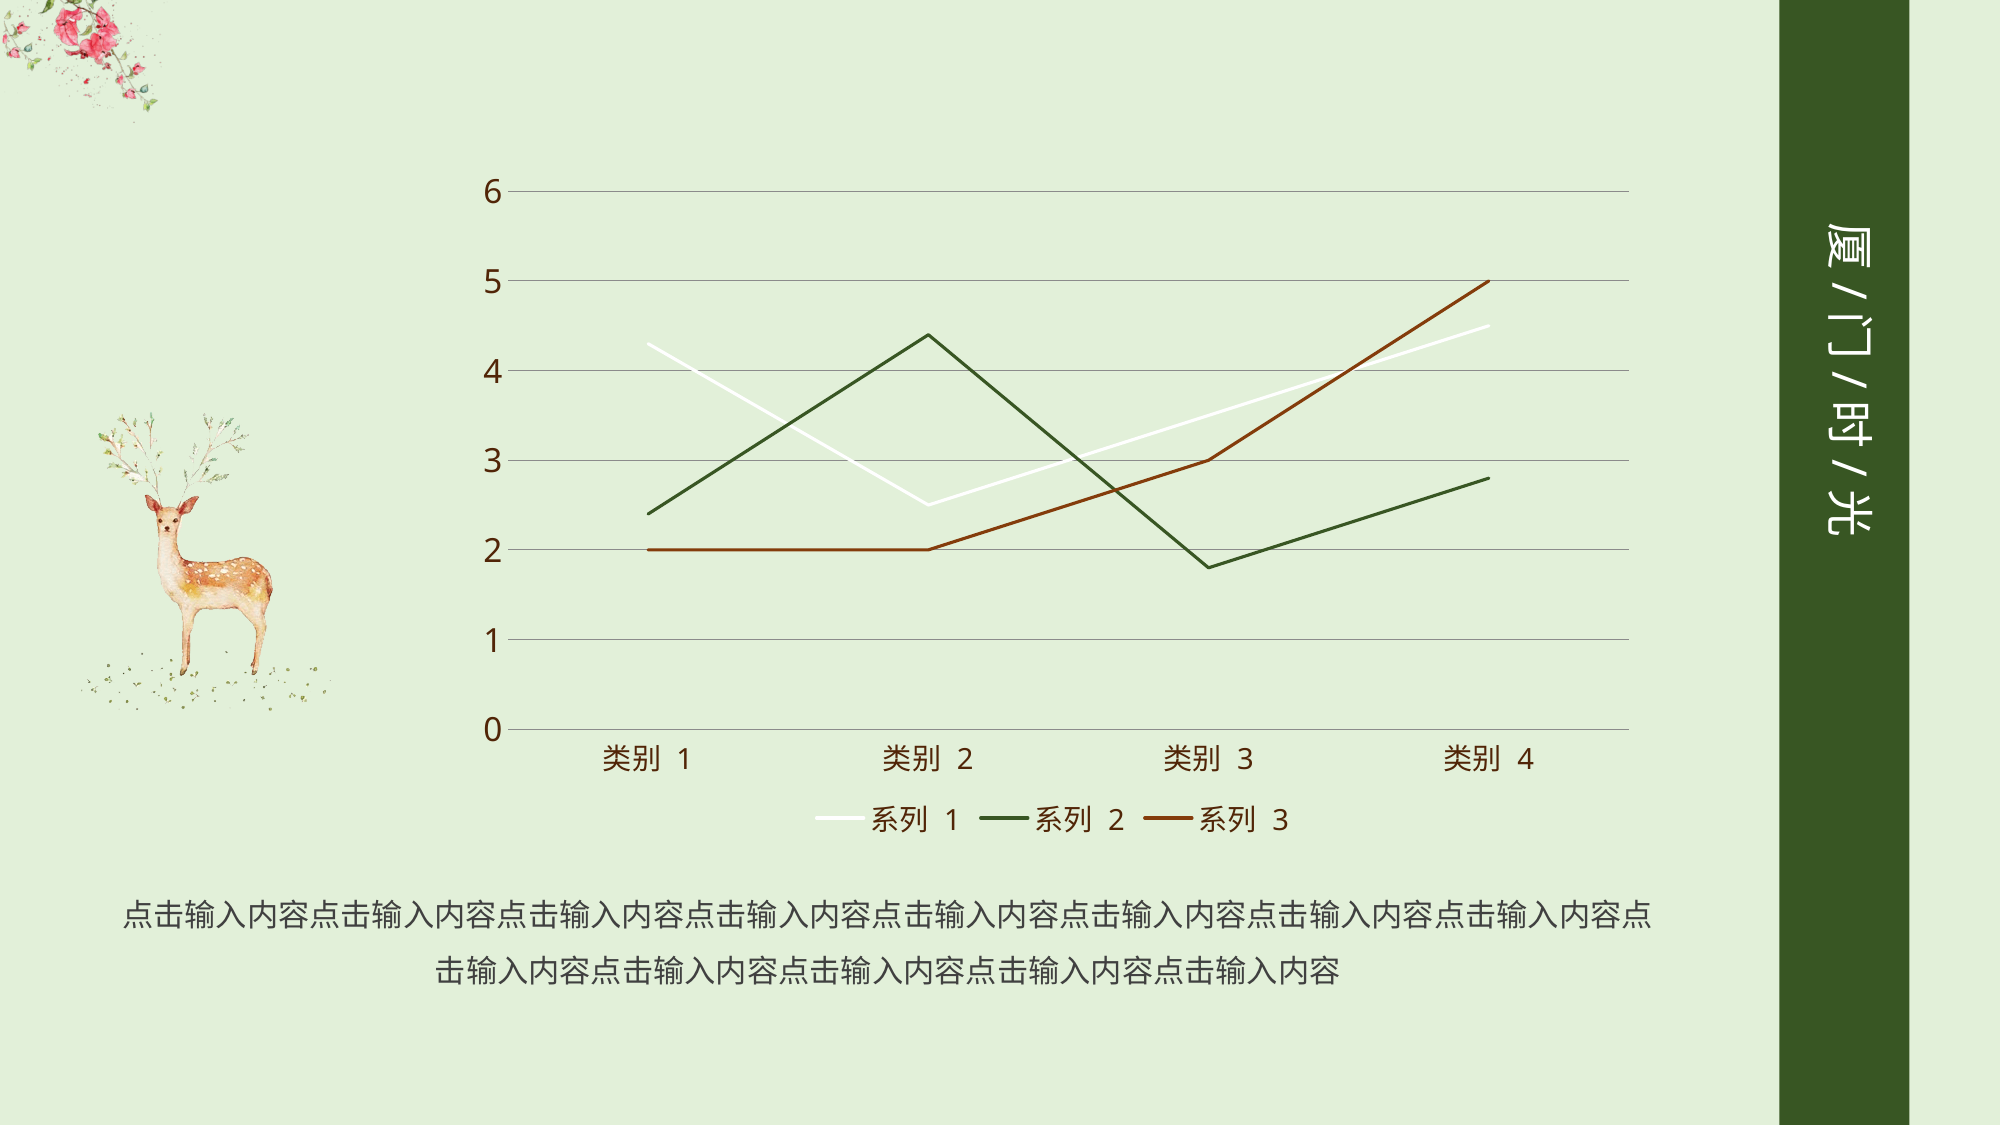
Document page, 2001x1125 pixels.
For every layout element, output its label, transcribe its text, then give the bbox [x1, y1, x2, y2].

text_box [1779, 0, 1910, 1125]
picture [42, 401, 359, 723]
picture [0, 0, 229, 171]
chart [456, 149, 1650, 846]
text_box 点击输入内容点击输入内容点击输入内容点击输入内容点击输入内容点击输入内容点击输入内容点击输入内容点击输入内容点击输入内容点击输入内容点击输入内容点击输入内容 [102, 869, 1674, 997]
